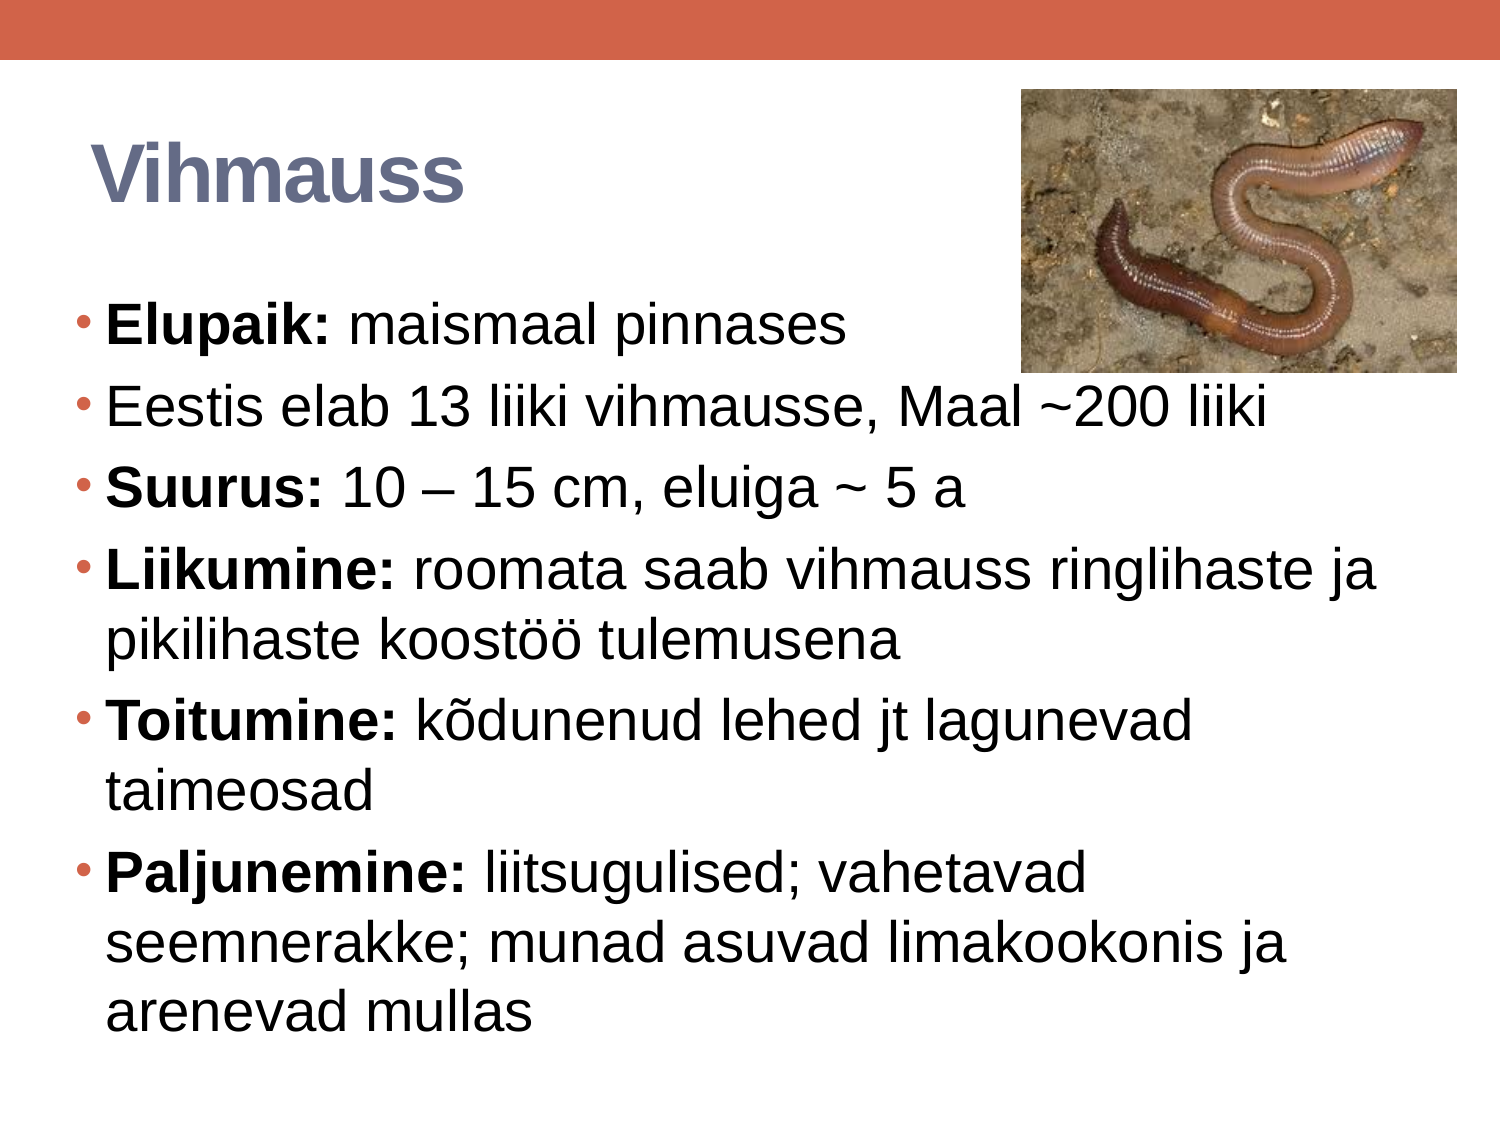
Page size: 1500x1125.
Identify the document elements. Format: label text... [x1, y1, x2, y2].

title Vihmauss [75, 87, 1022, 250]
list Elupaik: maismaal pinnases Eestis elab 13 liiki vihmausse, Maal ~200 liiki Suurus: 10 – 15 cm, eluiga ~ 5 a Liikumine: roomata saab vihmauss ringlihaste ja pikilihaste koostöö tulemusena Toitumine: kõdunenud lehed jt lagunevad taimeosad Paljunemine: liitsugulised; vahetavad seemnerakke; munad asuvad limakookonis ja arenevad mullas [60, 278, 1457, 1079]
picture [1021, 89, 1457, 374]
